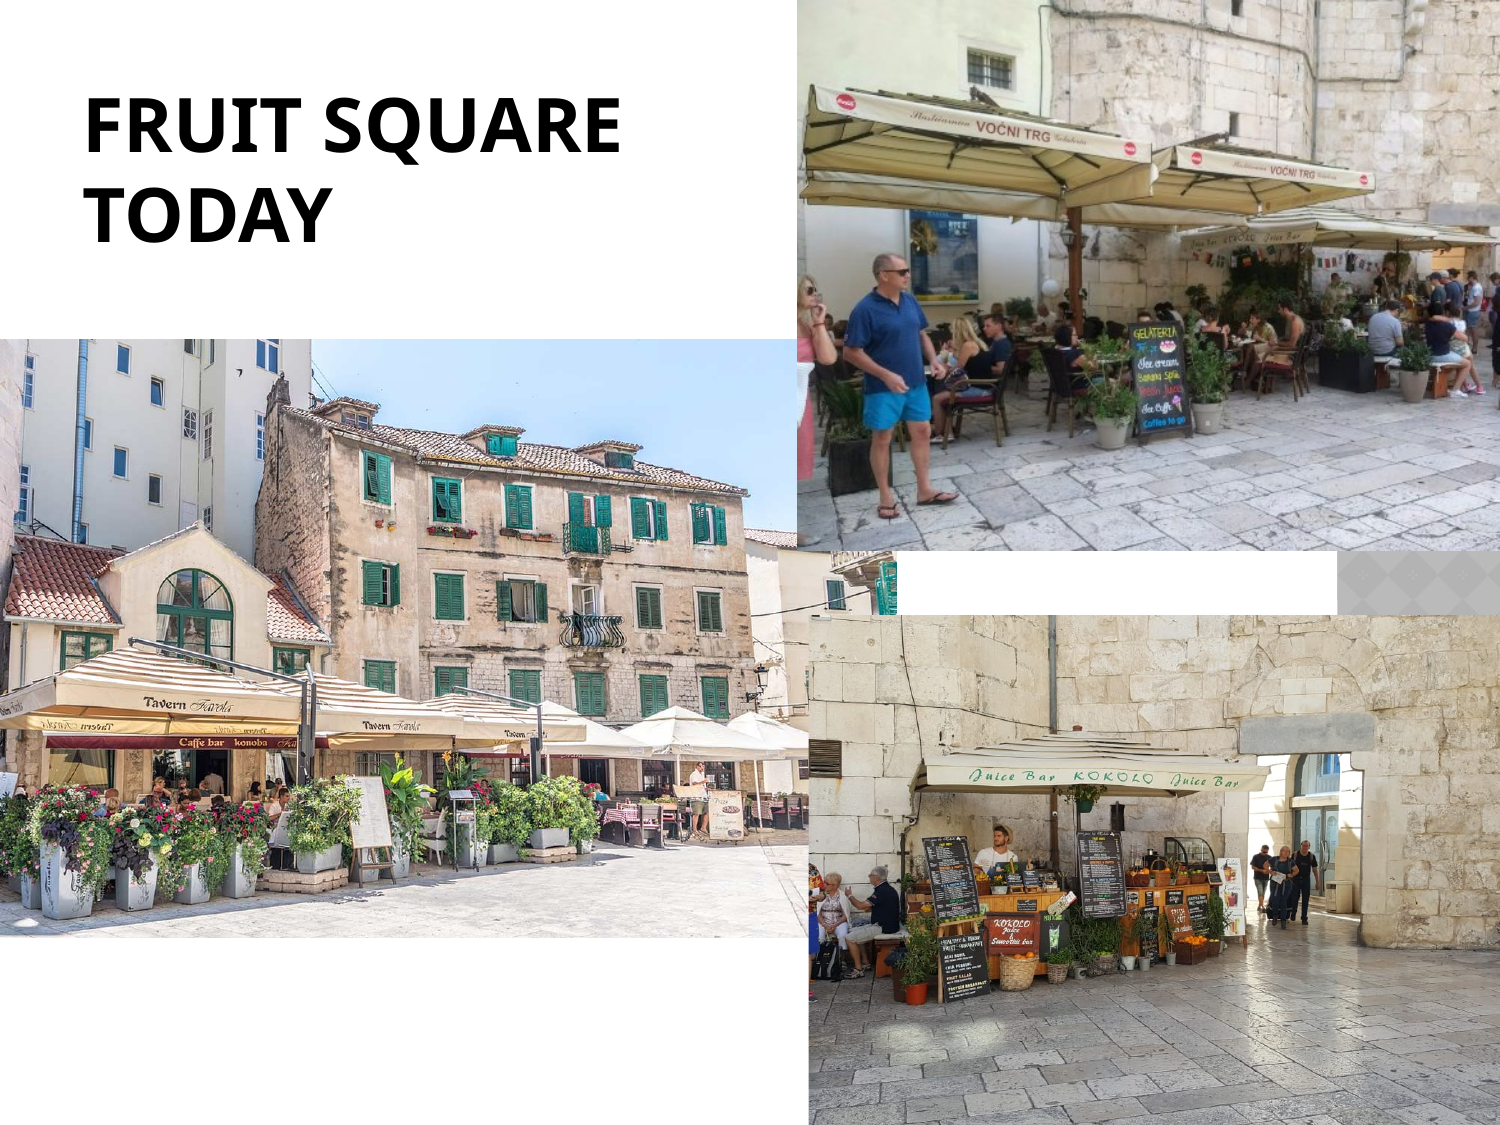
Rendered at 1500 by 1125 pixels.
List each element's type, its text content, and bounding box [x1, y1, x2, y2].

title Fruit square today [75, 70, 633, 258]
picture [0, 339, 1500, 1125]
picture [796, 0, 1500, 552]
